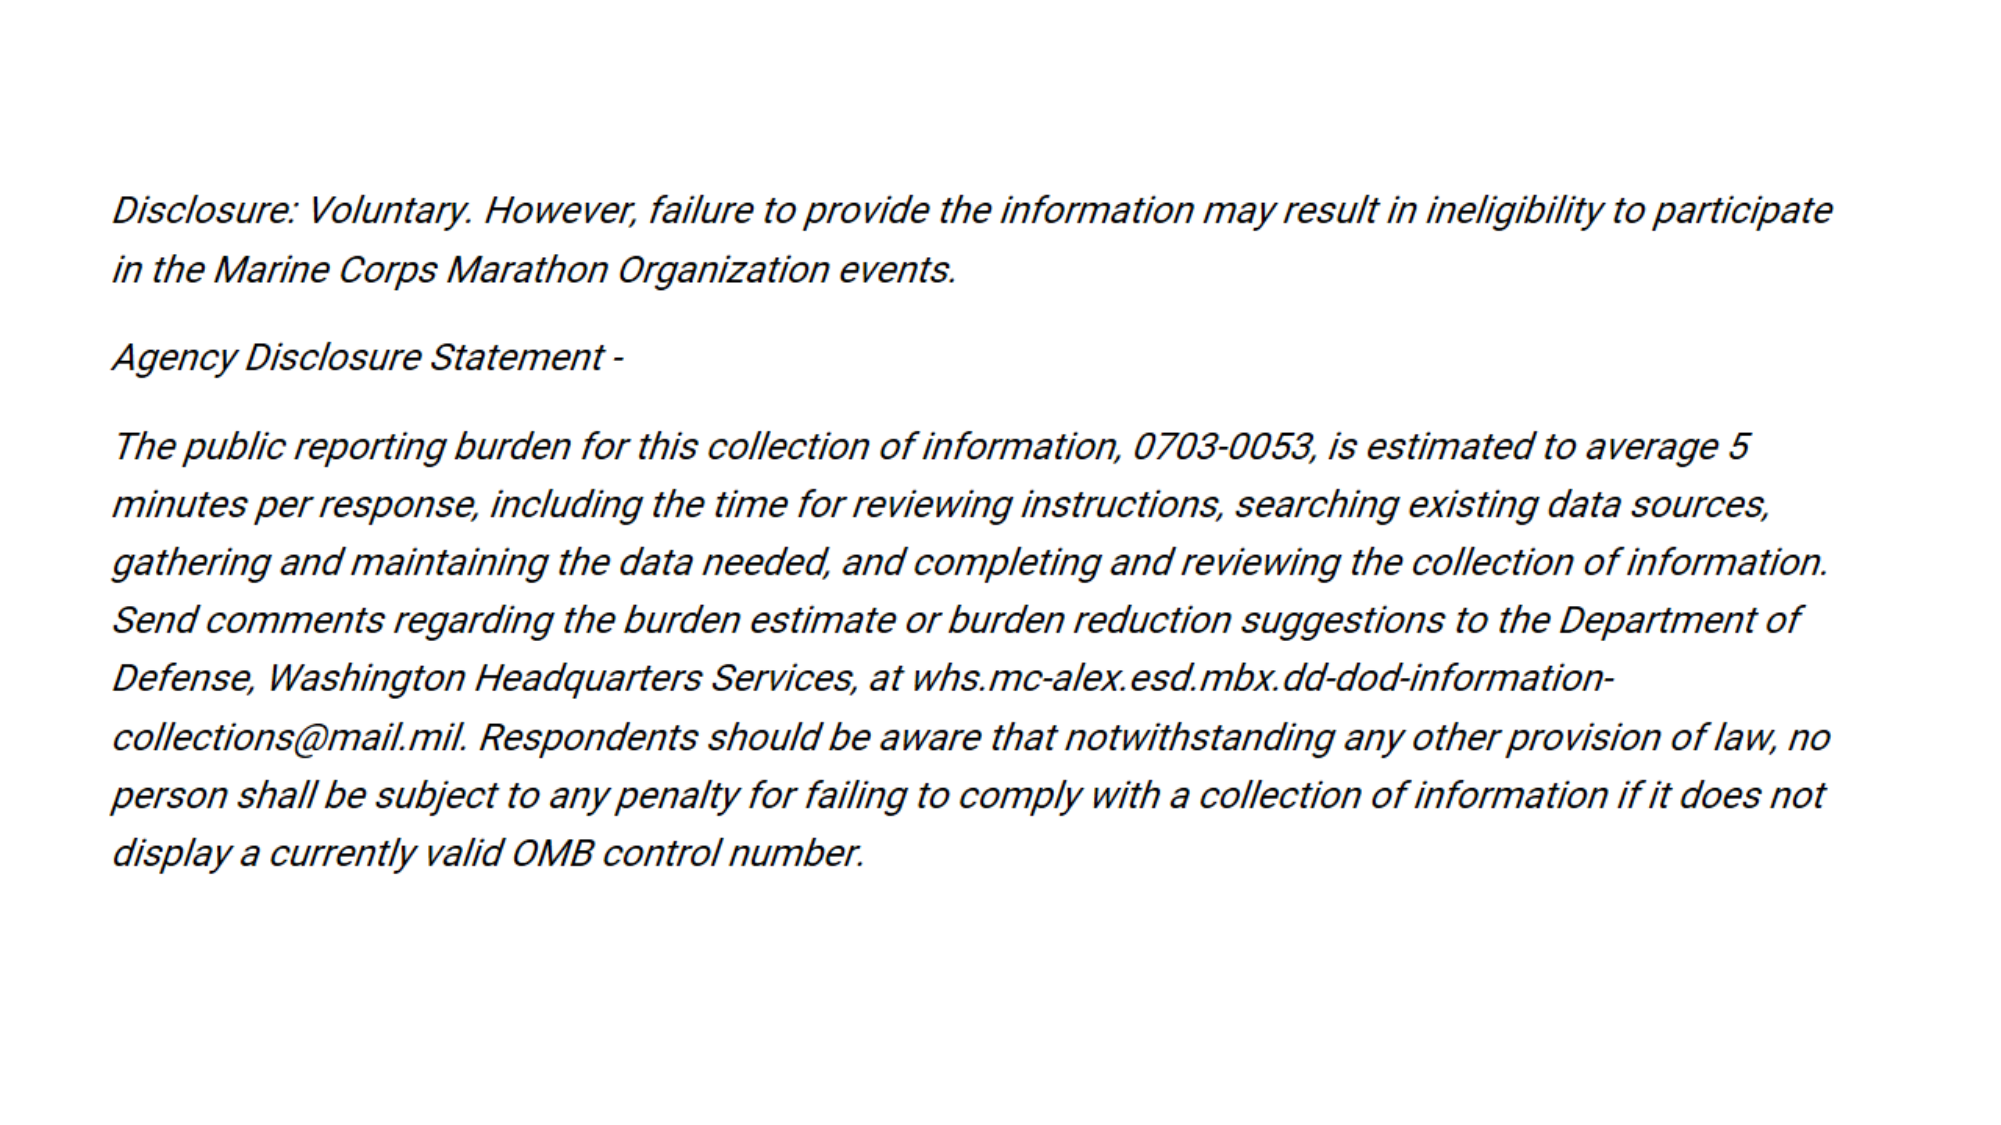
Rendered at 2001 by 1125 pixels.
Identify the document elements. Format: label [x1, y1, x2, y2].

picture [69, 167, 1931, 957]
